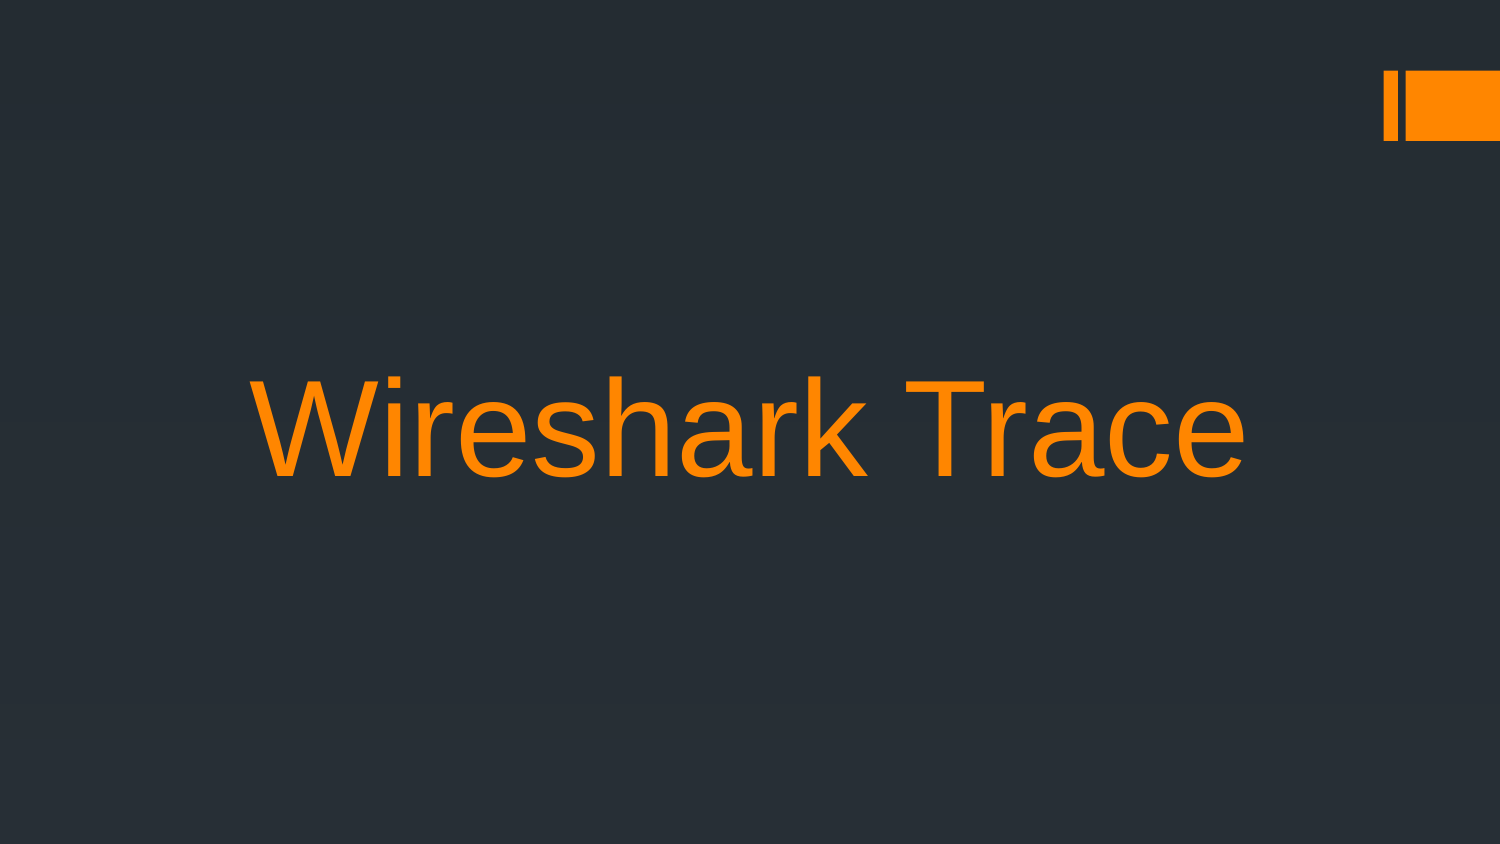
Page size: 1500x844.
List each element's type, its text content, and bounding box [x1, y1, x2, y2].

title Wireshark Trace [0, 0, 1500, 844]
